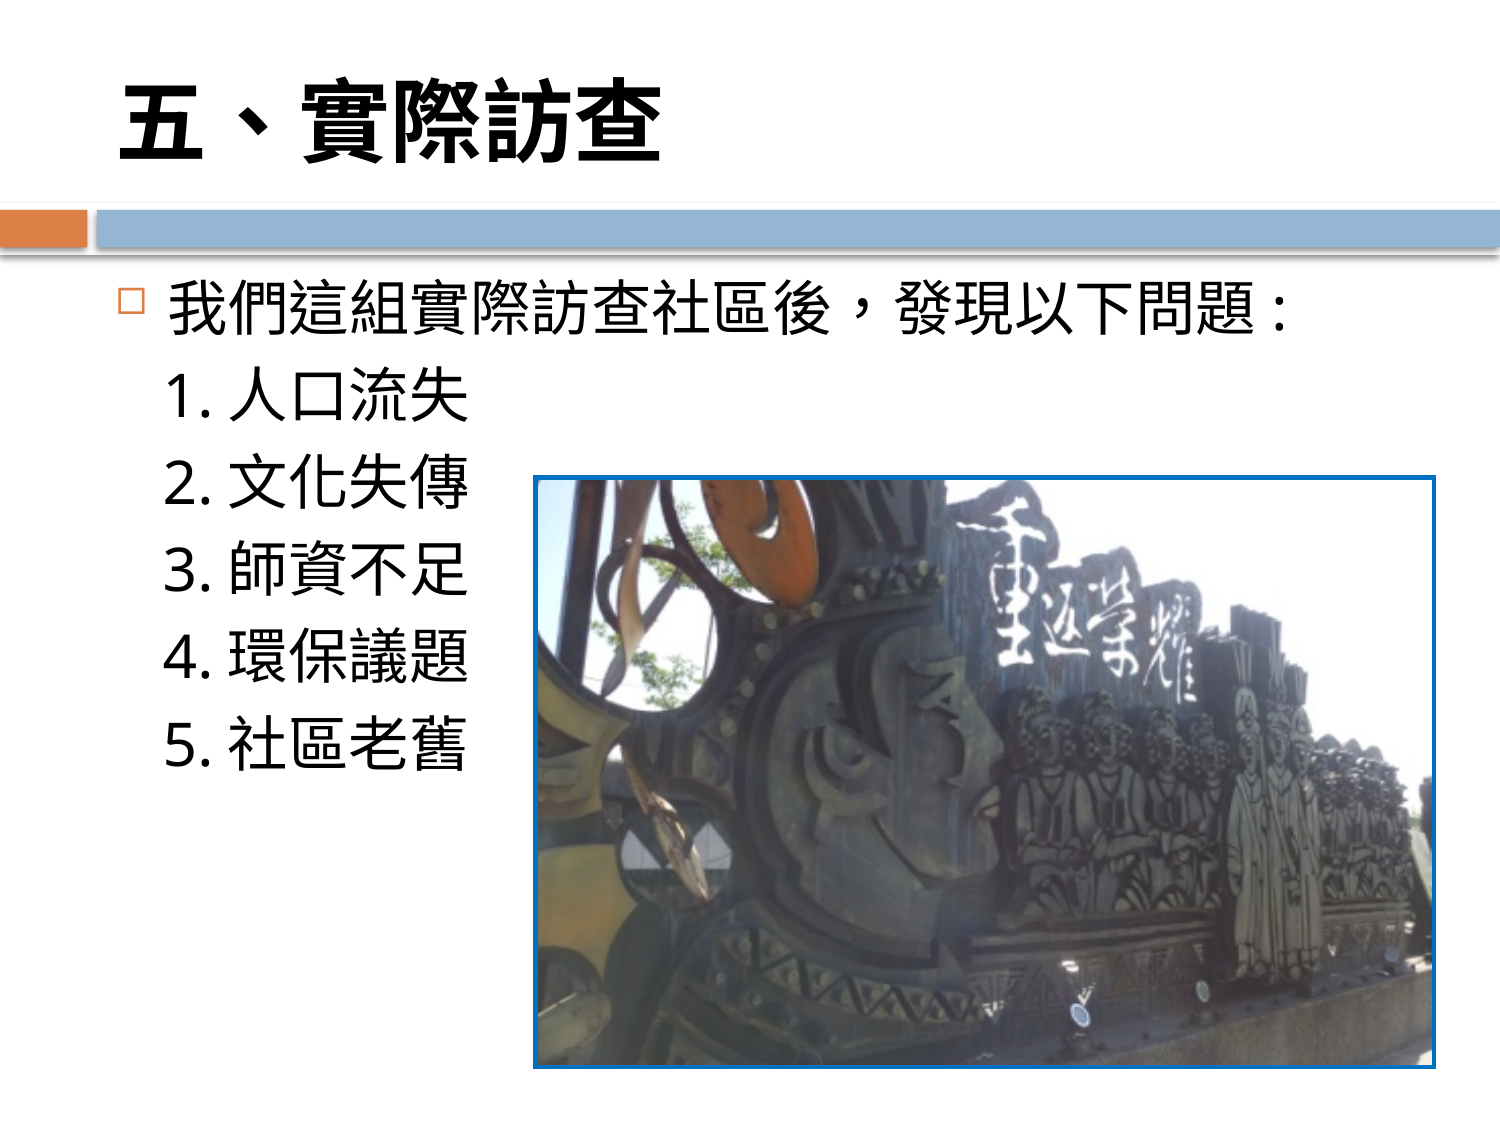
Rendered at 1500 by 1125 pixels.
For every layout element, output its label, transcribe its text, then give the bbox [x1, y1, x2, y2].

list 我們這組實際訪查社區後，發現以下問題: 1.人口流失 2.文化失傳 3.師資不足 4.環保議題 5.社區老舊 [100, 262, 1439, 1001]
picture [537, 479, 1433, 1065]
title 五、實際訪查 [100, 37, 1439, 201]
